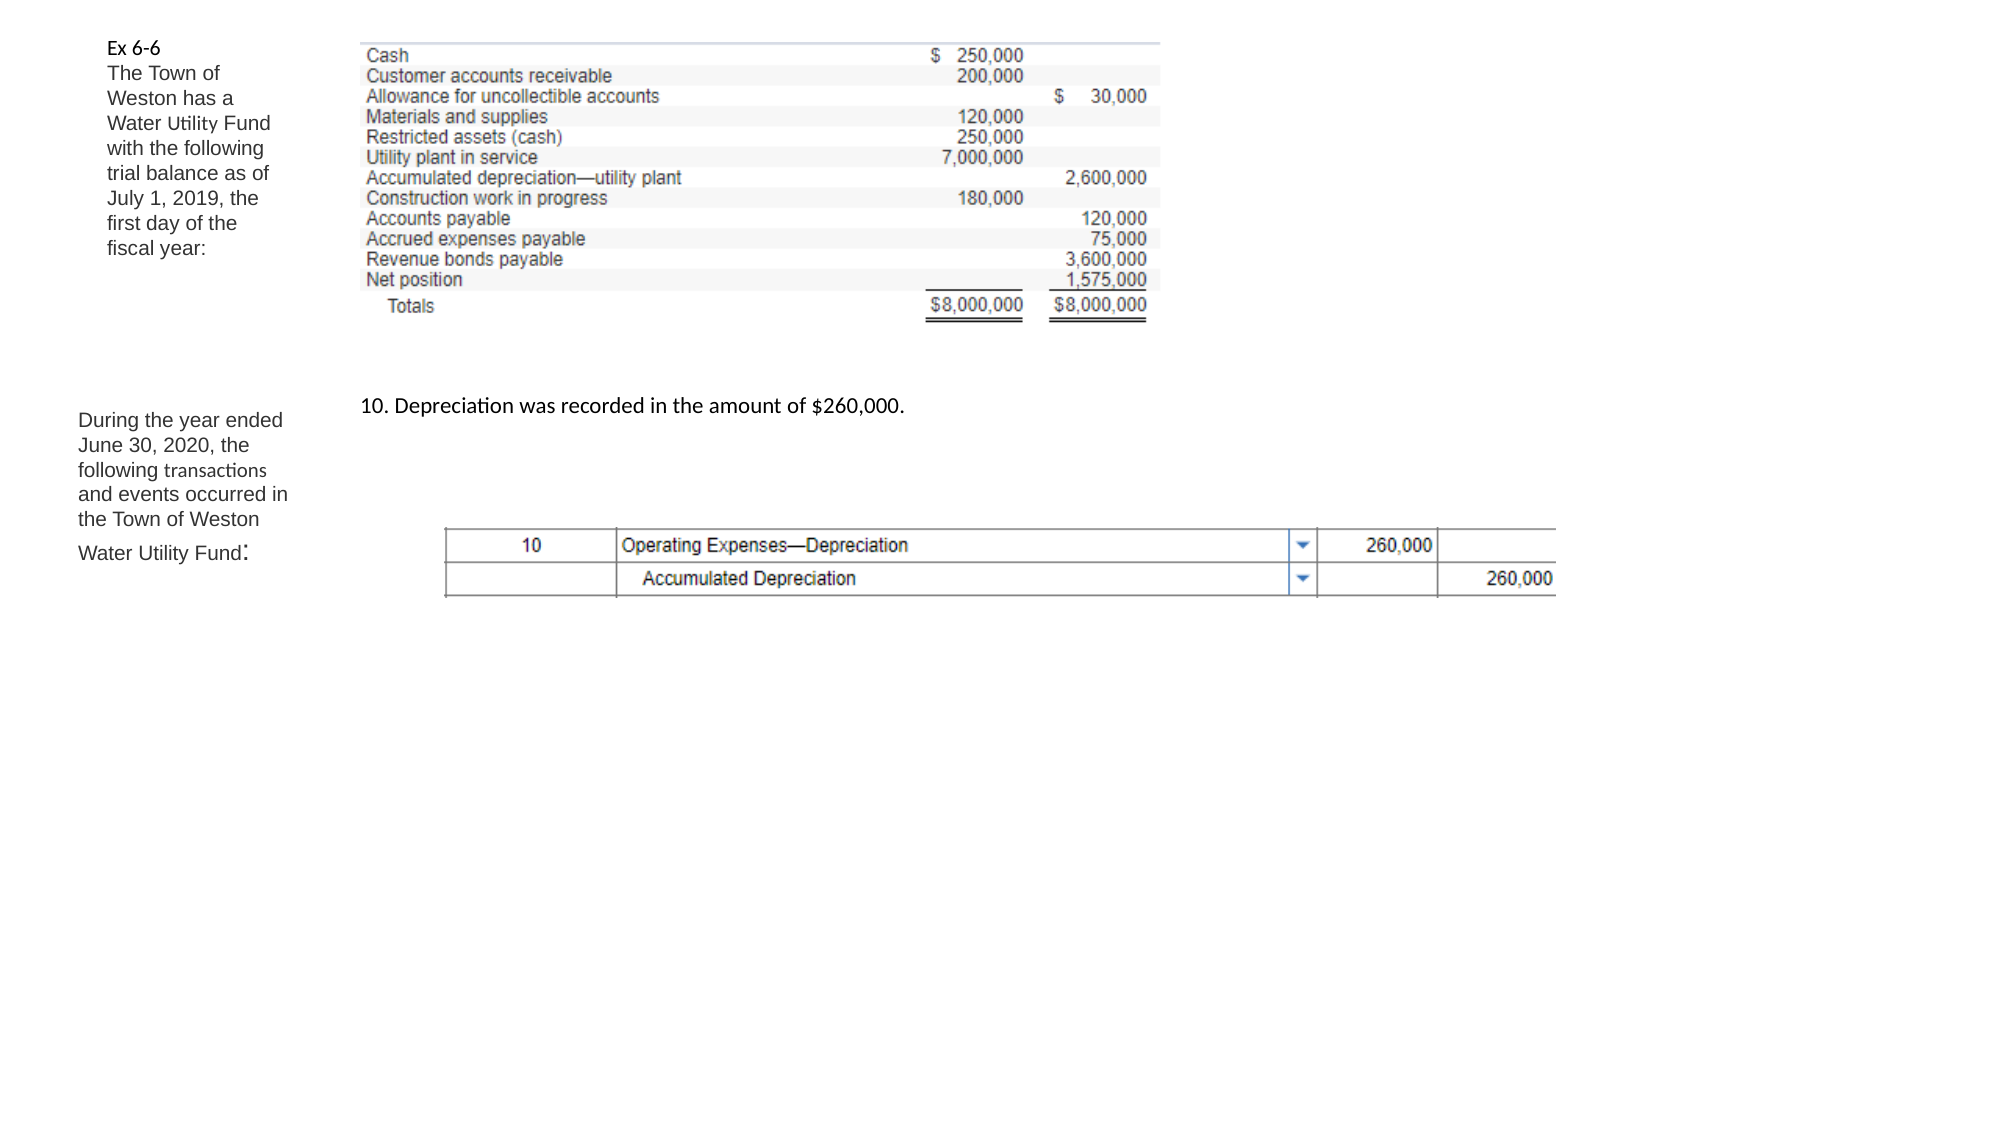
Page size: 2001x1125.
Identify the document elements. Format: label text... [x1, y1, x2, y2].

text_box 10. Depreciation was recorded in the amount of $260,000. [345, 382, 1741, 425]
picture [360, 42, 1162, 324]
text_box Ex 6-6 The Town of Weston has a Water Utility Fund with the following trial balance as of July 1, 2019, the first day of the fiscal year: [92, 25, 294, 297]
picture [444, 527, 1556, 598]
text_box During the year ended June 30, 2020, the following transactions and events occurred in the Town of Weston Water Utility Fund: [63, 398, 313, 574]
